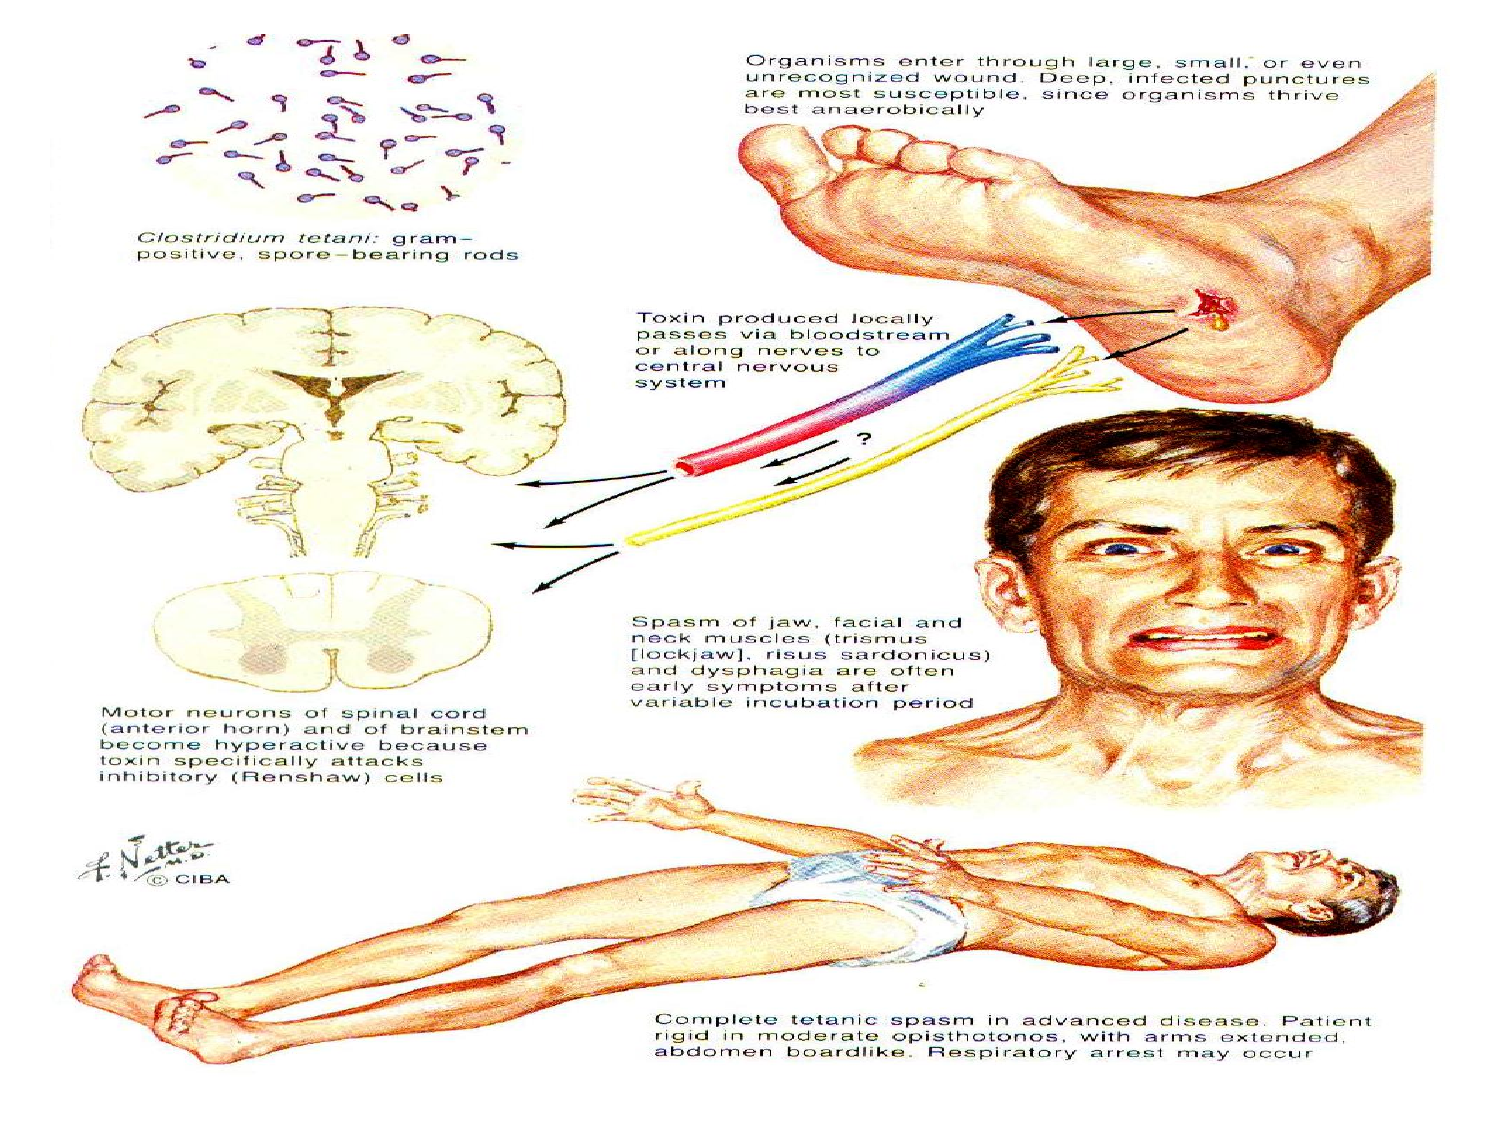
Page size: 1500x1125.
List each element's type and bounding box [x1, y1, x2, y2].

picture [49, 34, 1451, 1091]
